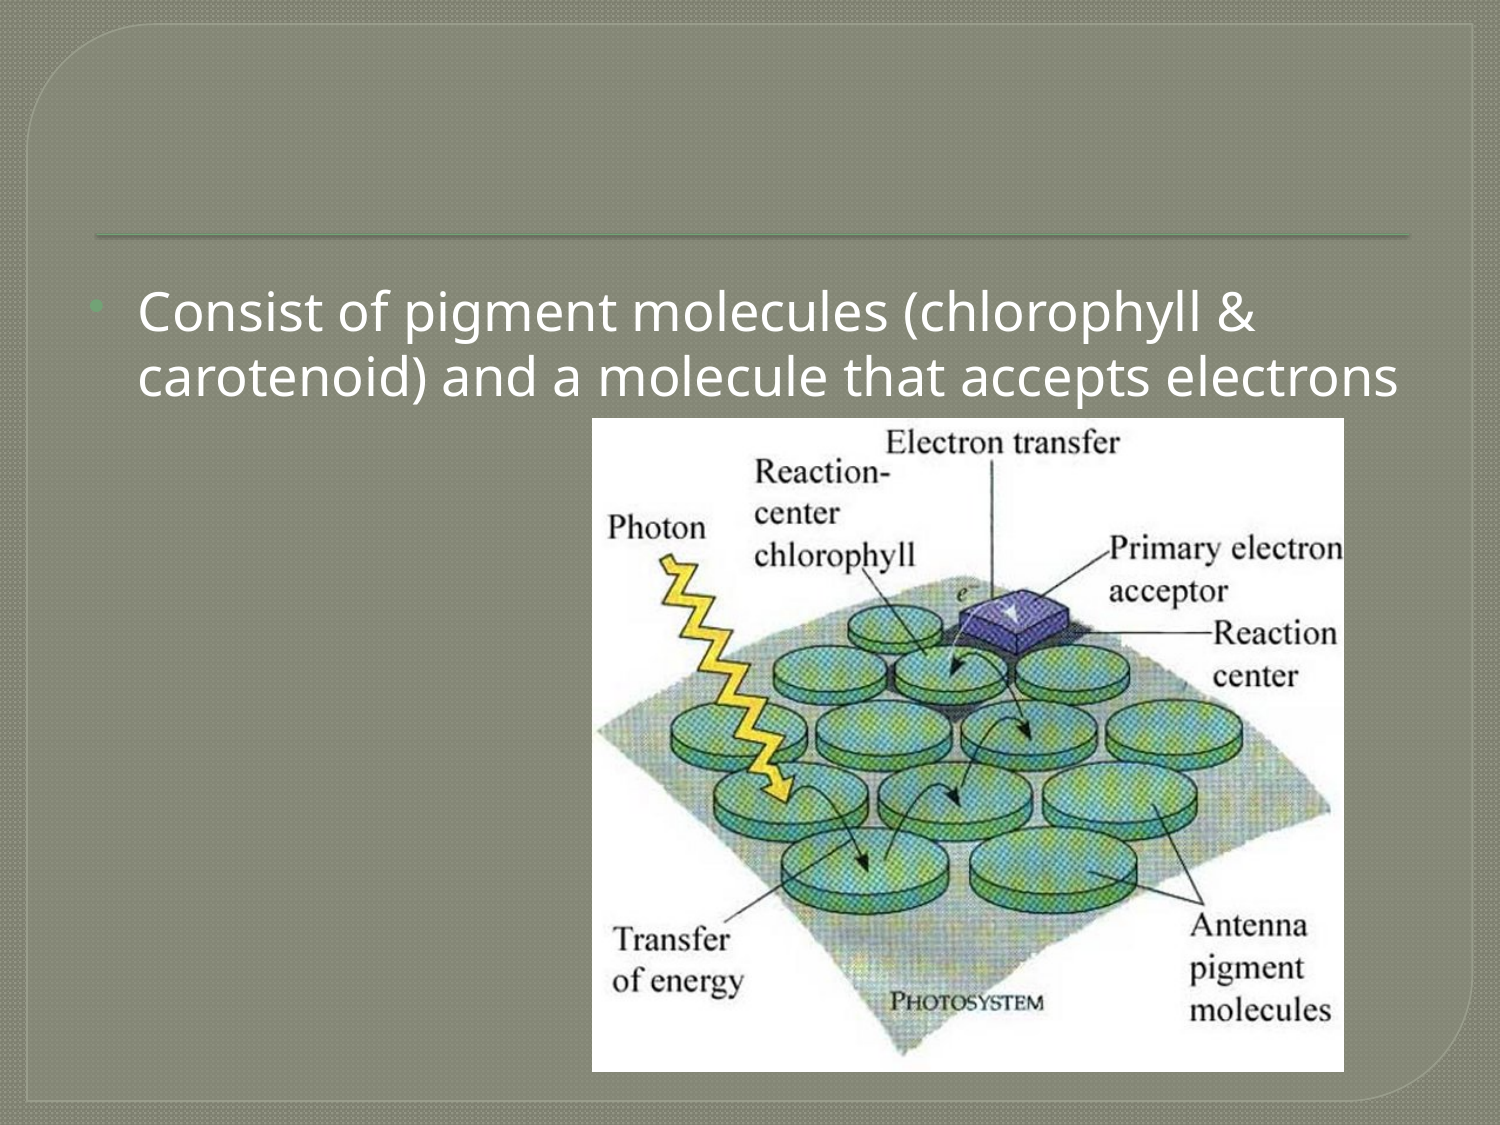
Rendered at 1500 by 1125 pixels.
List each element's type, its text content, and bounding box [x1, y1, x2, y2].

picture [592, 418, 1345, 1073]
list Consist of pigment molecules (chlorophyll & carotenoid) and a molecule that accepts electrons [75, 270, 1425, 455]
